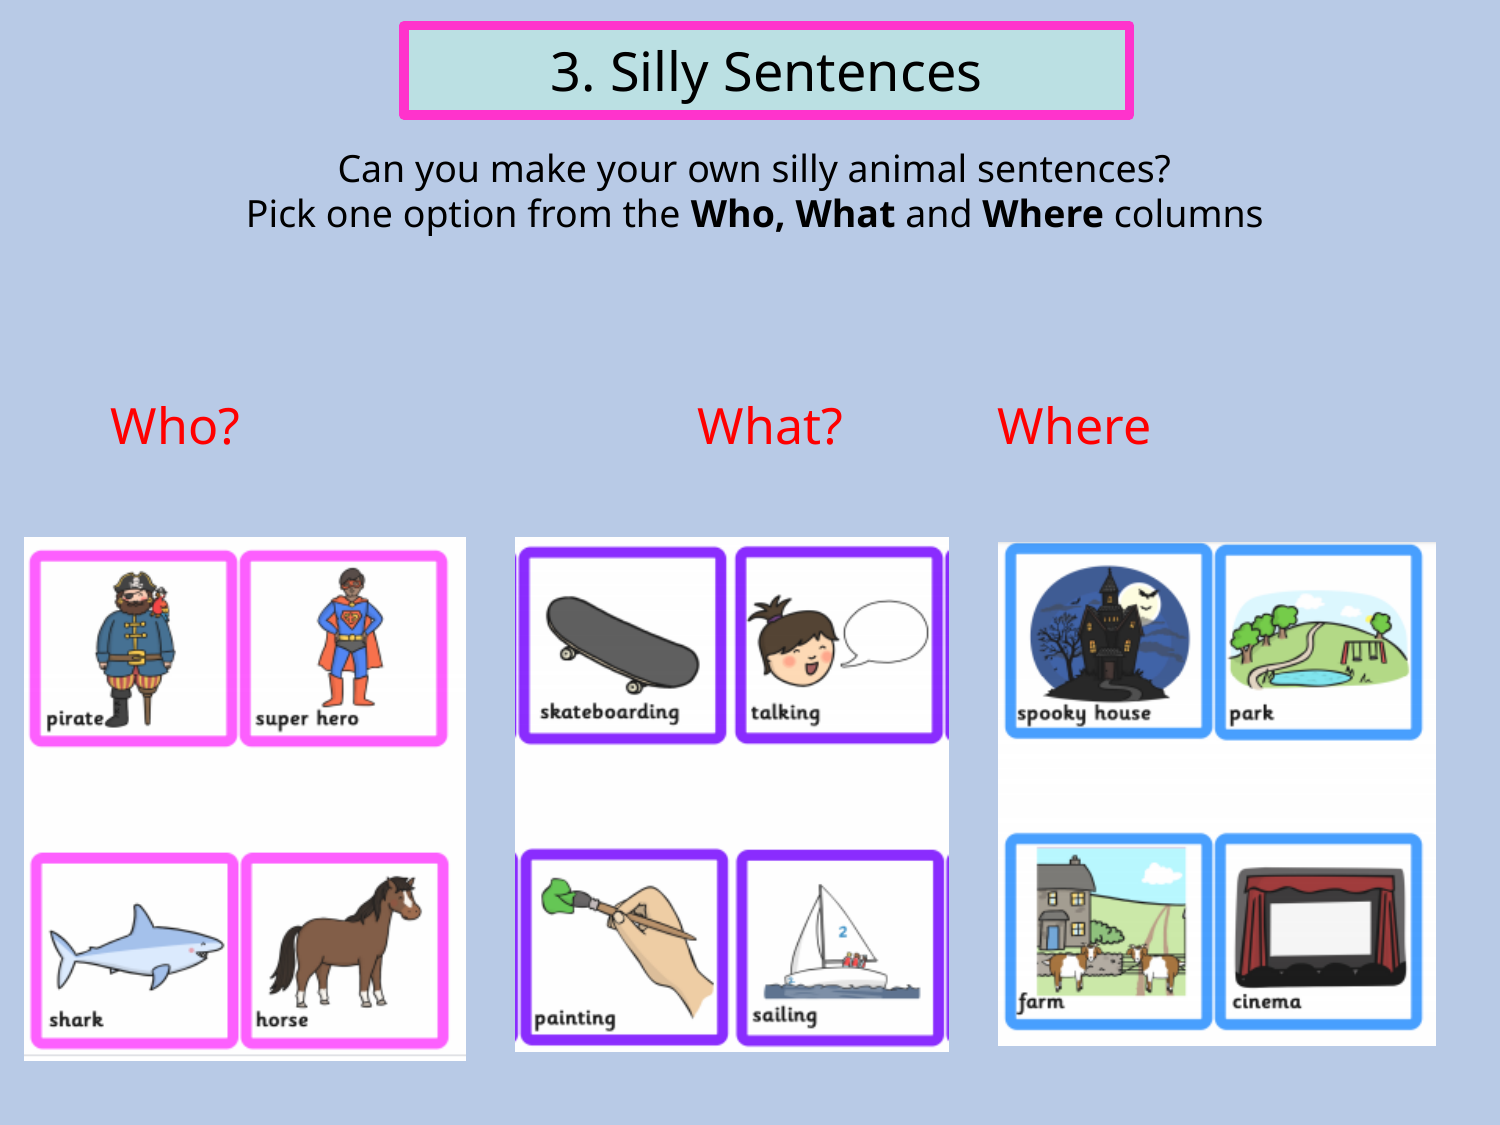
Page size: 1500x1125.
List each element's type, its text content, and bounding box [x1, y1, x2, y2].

text_box Can you make your own silly animal sentences? Pick one option from the Who, What and Where columns [228, 137, 1272, 243]
picture [515, 537, 949, 1052]
title 3. Silly Sentences [403, 25, 1130, 116]
picture [998, 542, 1437, 1047]
text_box Who? What? Where [90, 387, 1436, 463]
picture [24, 537, 466, 1062]
